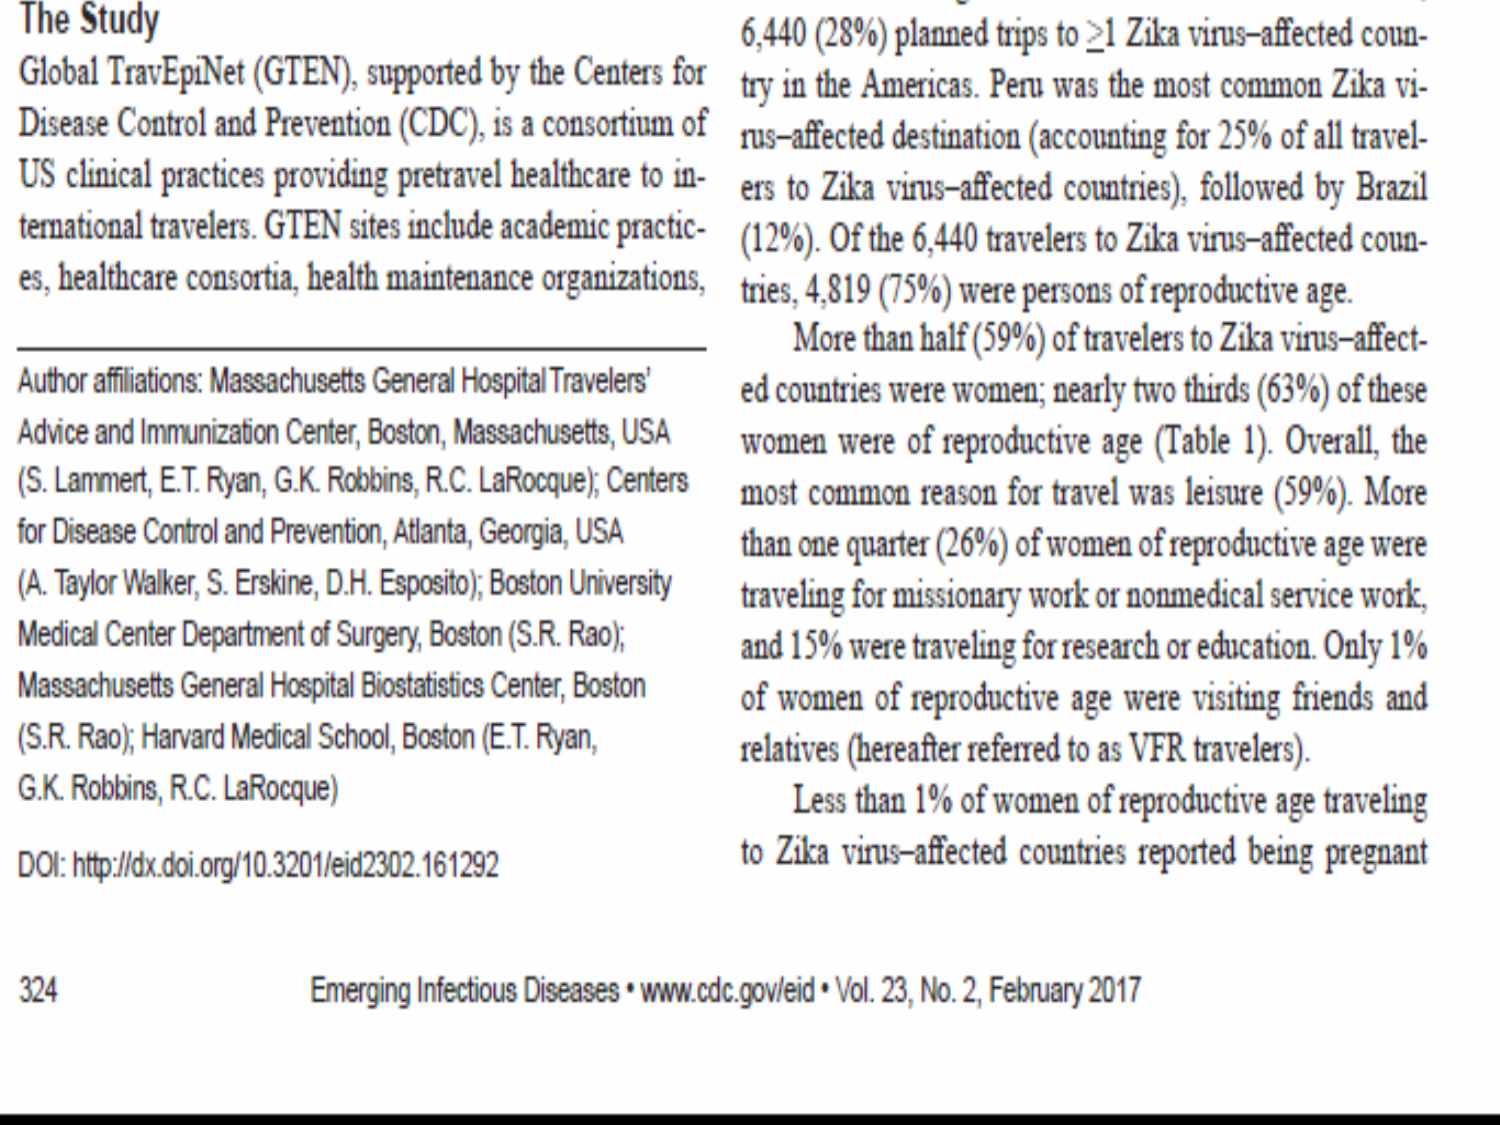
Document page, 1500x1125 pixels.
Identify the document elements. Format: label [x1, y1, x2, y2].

list [0, 0, 1500, 1125]
